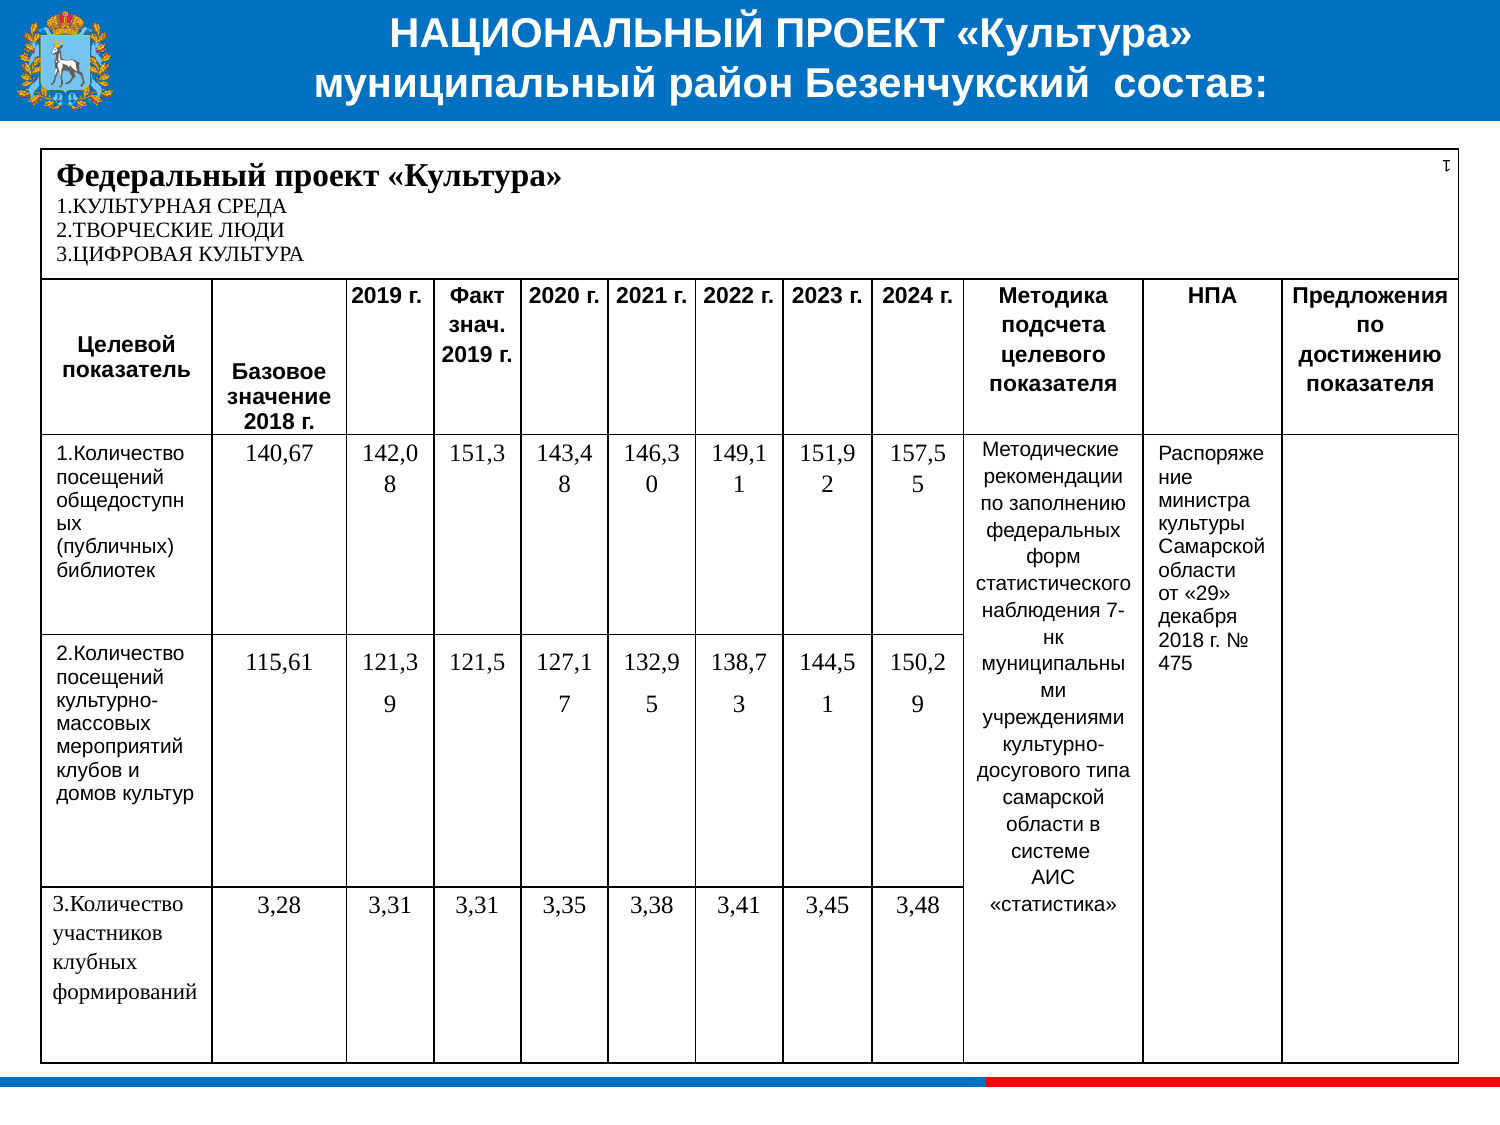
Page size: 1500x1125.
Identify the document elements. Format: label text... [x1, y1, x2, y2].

table_cell 3.Количество участников клубных формирований [42, 888, 211, 1062]
table_cell Факт знач. 2019 г. [435, 280, 520, 434]
table_cell 142,08 [347, 435, 433, 634]
table_cell 157,55 [873, 435, 963, 634]
table_cell 3,35 [522, 888, 607, 1062]
table_cell 115,61 [213, 635, 346, 886]
table_cell 2019 г. [347, 280, 433, 434]
table_cell 149,11 [696, 435, 782, 634]
table_cell 2020 г. [522, 280, 607, 434]
table_cell 138,73 [696, 635, 782, 886]
table_cell 121,5 [435, 635, 520, 886]
table_cell Методические рекомендации по заполнению федеральных форм статистического наблюдения 7-нк муниципальными учреждениями культурно-досугового типа самарской области в системе АИС «статистика» [964, 435, 1142, 1062]
table_cell 121,39 [347, 635, 433, 886]
table_header Федеральный проект «Культура» 1.КУЛЬТУРНАЯ СРЕДА 2.ТВОРЧЕСКИЕ ЛЮДИ 3.ЦИФРОВАЯ КУЛЬТУРА [42, 150, 1458, 278]
table_cell Методика подсчета целевого показателя [964, 280, 1142, 434]
title НАЦИОНАЛЬНЫЙ ПРОЕКТ «Культура» муниципальный район Безенчукский состав: [194, 0, 1388, 117]
table_cell 2022 г. [696, 280, 782, 434]
table_cell [1283, 435, 1458, 1062]
table_cell 151,3 [435, 435, 520, 634]
table_cell 2021 г. [609, 280, 695, 434]
table_cell 140,67 [213, 435, 346, 634]
table_cell 3,31 [347, 888, 433, 1062]
table_cell 3,45 [784, 888, 871, 1062]
table_cell 3,48 [873, 888, 963, 1062]
table_cell 3,28 [213, 888, 346, 1062]
table_cell 3,41 [696, 888, 782, 1062]
table_cell 2024 г. [873, 280, 963, 434]
list 1 [76, 124, 1460, 186]
table_cell 2.Количество посещений культурно-массовых мероприятий клубов и домов культур [42, 635, 211, 886]
table_cell Целевой показатель [42, 280, 211, 434]
table_cell 132,95 [609, 635, 695, 886]
table_cell 150,29 [873, 635, 963, 886]
picture [17, 7, 113, 110]
table_cell 127,17 [522, 635, 607, 886]
table_cell 151,92 [784, 435, 871, 634]
table_cell НПА [1144, 280, 1281, 434]
table_cell 3,31 [435, 888, 520, 1062]
table_cell 144,51 [784, 635, 871, 886]
table_cell 3,38 [609, 888, 695, 1062]
table_cell 1.Количество посещений общедоступных (публичных) библиотек [42, 435, 211, 634]
table_cell Распоряжение министра культуры Самарской области от «29» декабря 2018 г. № 475 [1144, 435, 1281, 1062]
table_cell 146,30 [609, 435, 695, 634]
table_cell 2023 г. [784, 280, 871, 434]
table_cell Предложения по достижению показателя [1283, 280, 1458, 434]
table_cell Базовое значение 2018 г. [213, 280, 346, 434]
table_cell 143,48 [522, 435, 607, 634]
